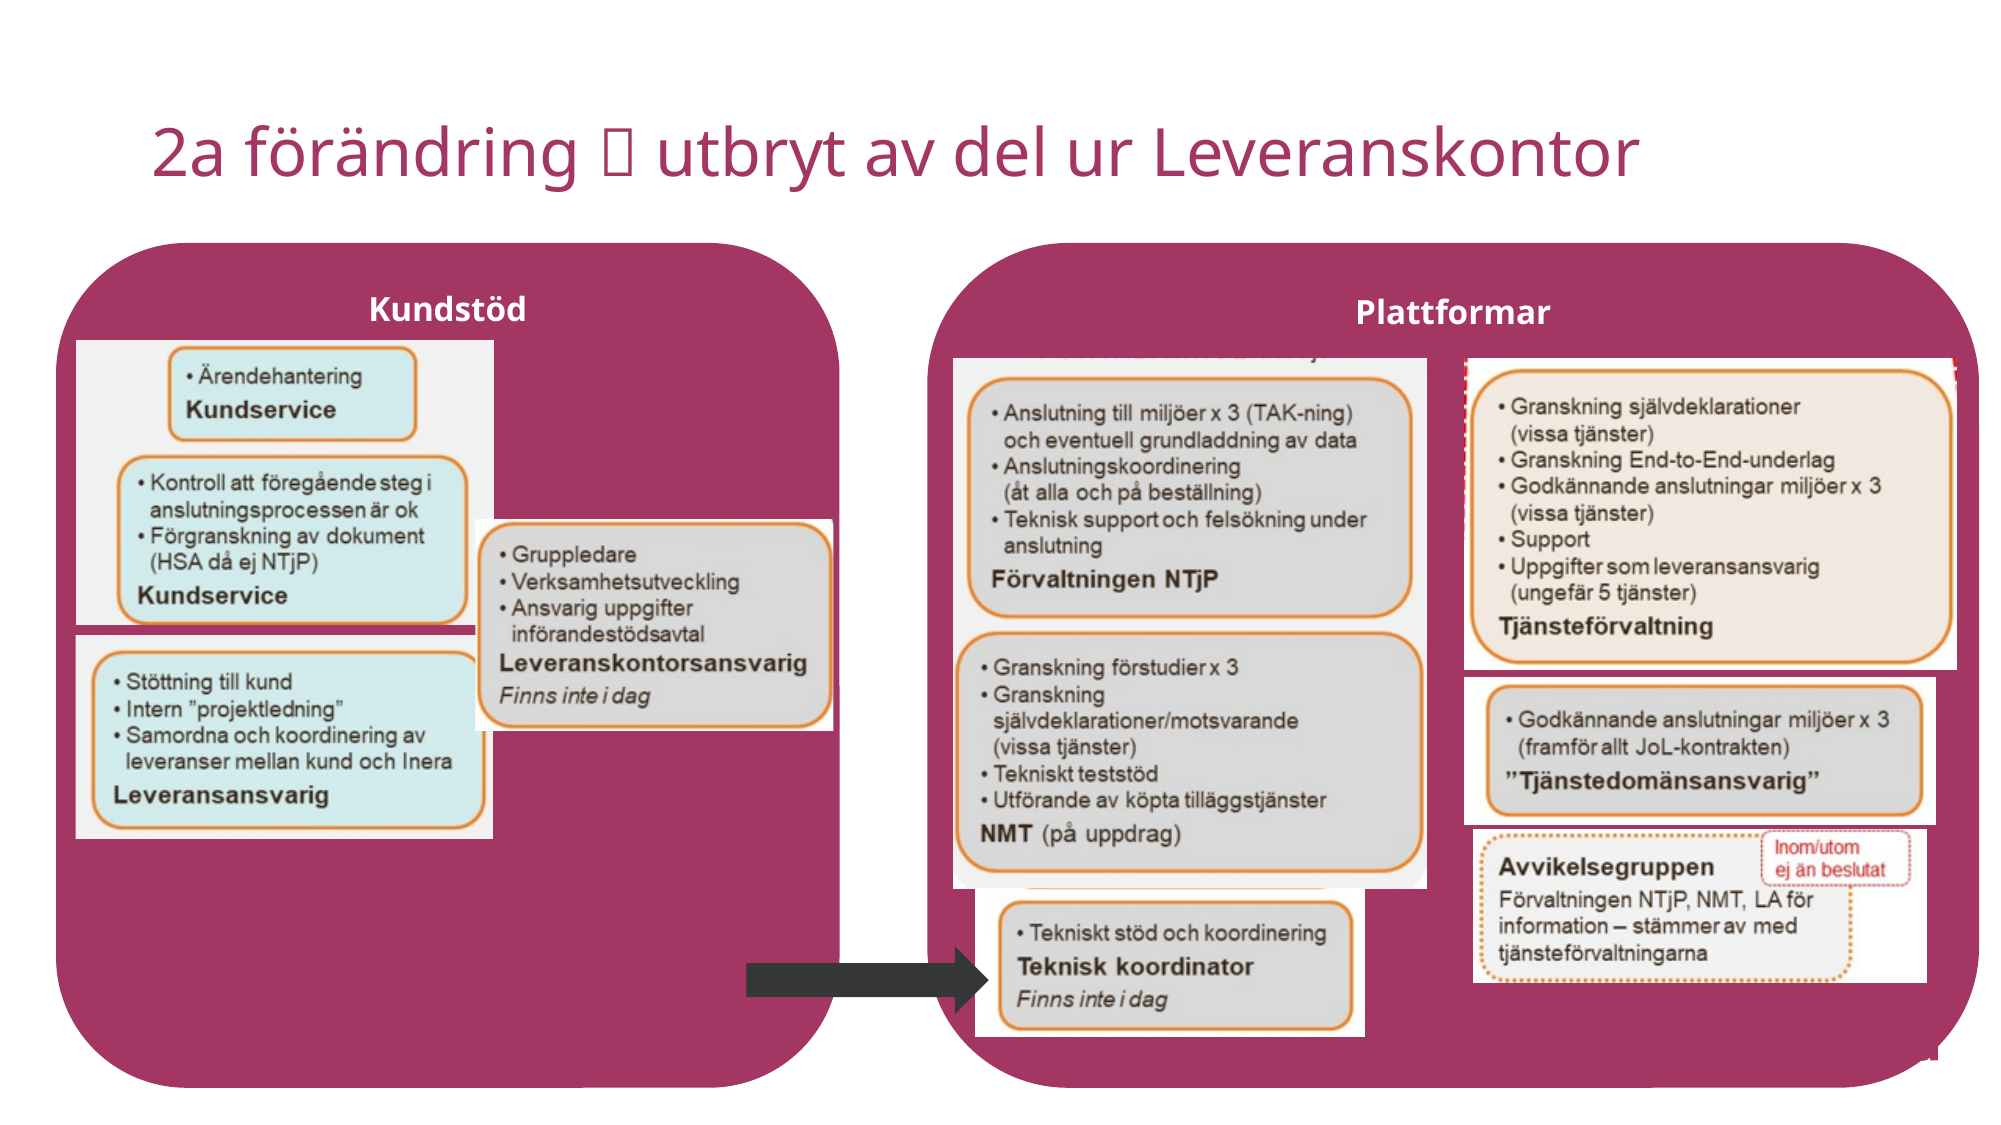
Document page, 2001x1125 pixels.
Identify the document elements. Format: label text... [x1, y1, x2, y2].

text_box Plattformar [926, 241, 1981, 1089]
text_box [746, 946, 975, 1014]
text_box Kundstöd [55, 241, 841, 1089]
picture [1464, 358, 1957, 670]
title 2a förändring  utbryt av del ur Leveranskontor [151, 109, 1909, 243]
picture [75, 340, 834, 839]
picture [1473, 829, 1927, 983]
picture [1464, 677, 1936, 825]
picture [953, 358, 1427, 1037]
